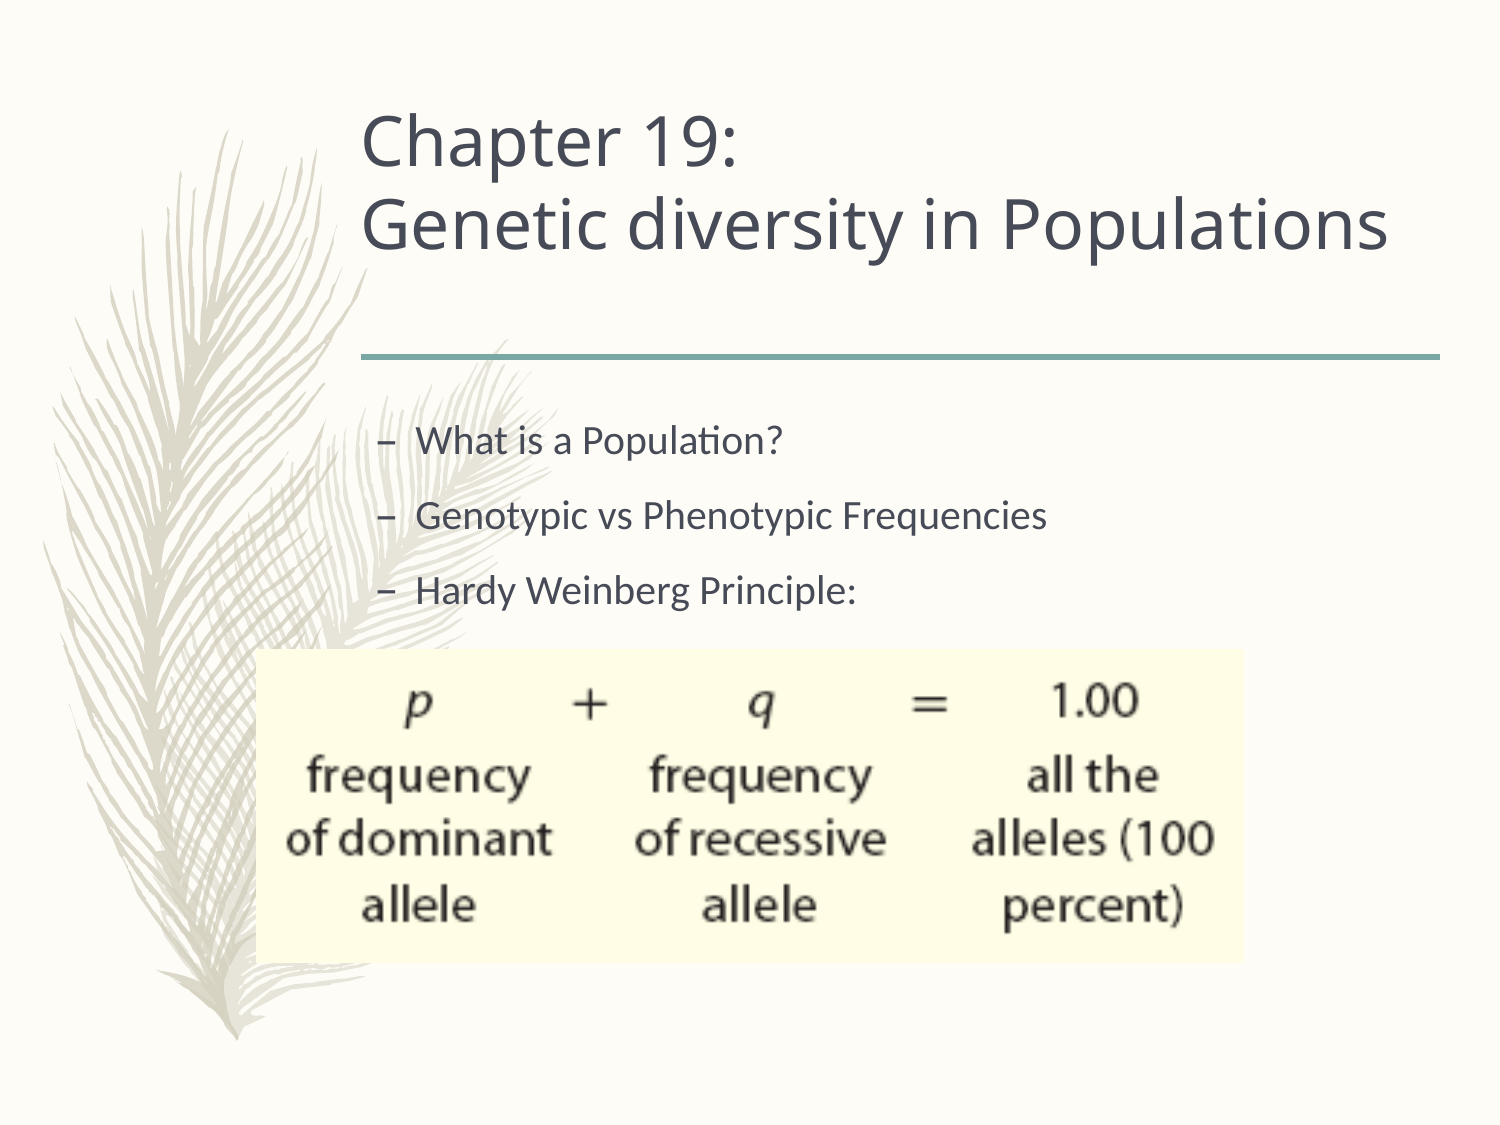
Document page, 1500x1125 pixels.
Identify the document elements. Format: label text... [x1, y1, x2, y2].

picture [255, 649, 1245, 963]
title Chapter 19: Genetic diversity in Populations [345, 93, 1440, 350]
list What is a Population? Genotypic vs Phenotypic Frequencies Hardy Weinberg Principle: [360, 399, 1440, 999]
